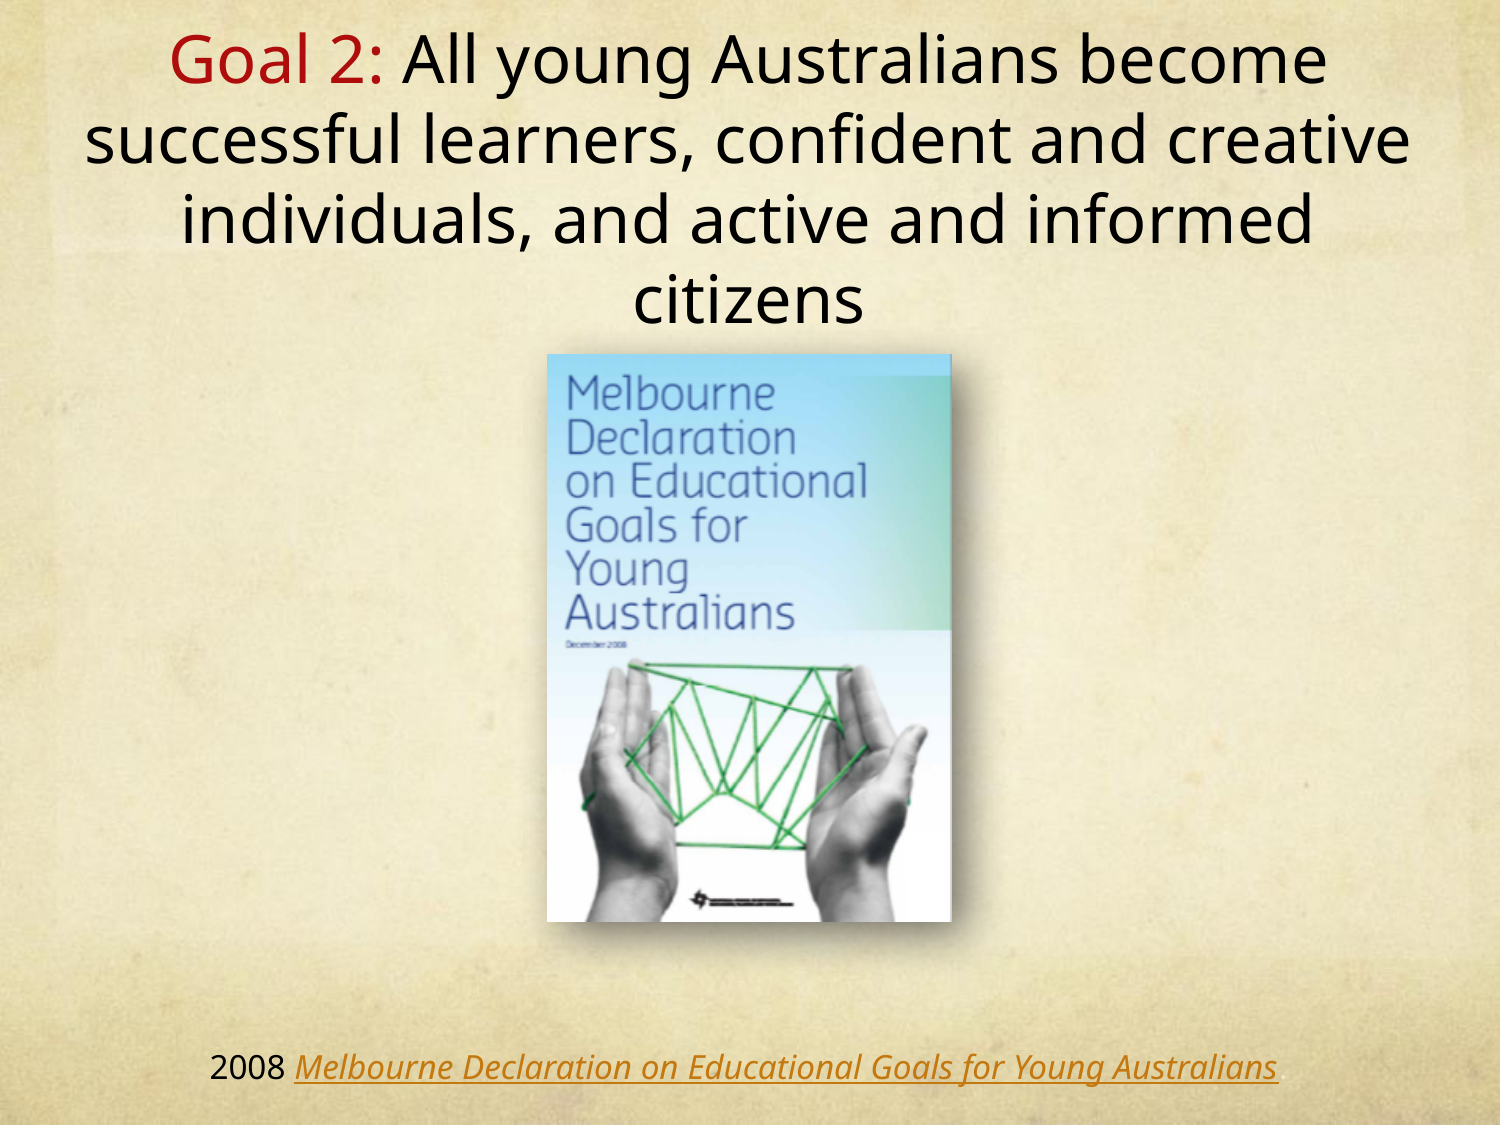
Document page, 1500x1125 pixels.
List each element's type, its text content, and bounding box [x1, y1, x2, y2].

picture [0, 0, 1500, 1125]
text_box 2008 Melbourne Declaration on Educational Goals for Young Australians. [194, 1038, 1317, 1099]
title Goal 2: All young Australians become successful learners, confident and creative individuals, and active and informed citizens [63, 105, 1435, 248]
